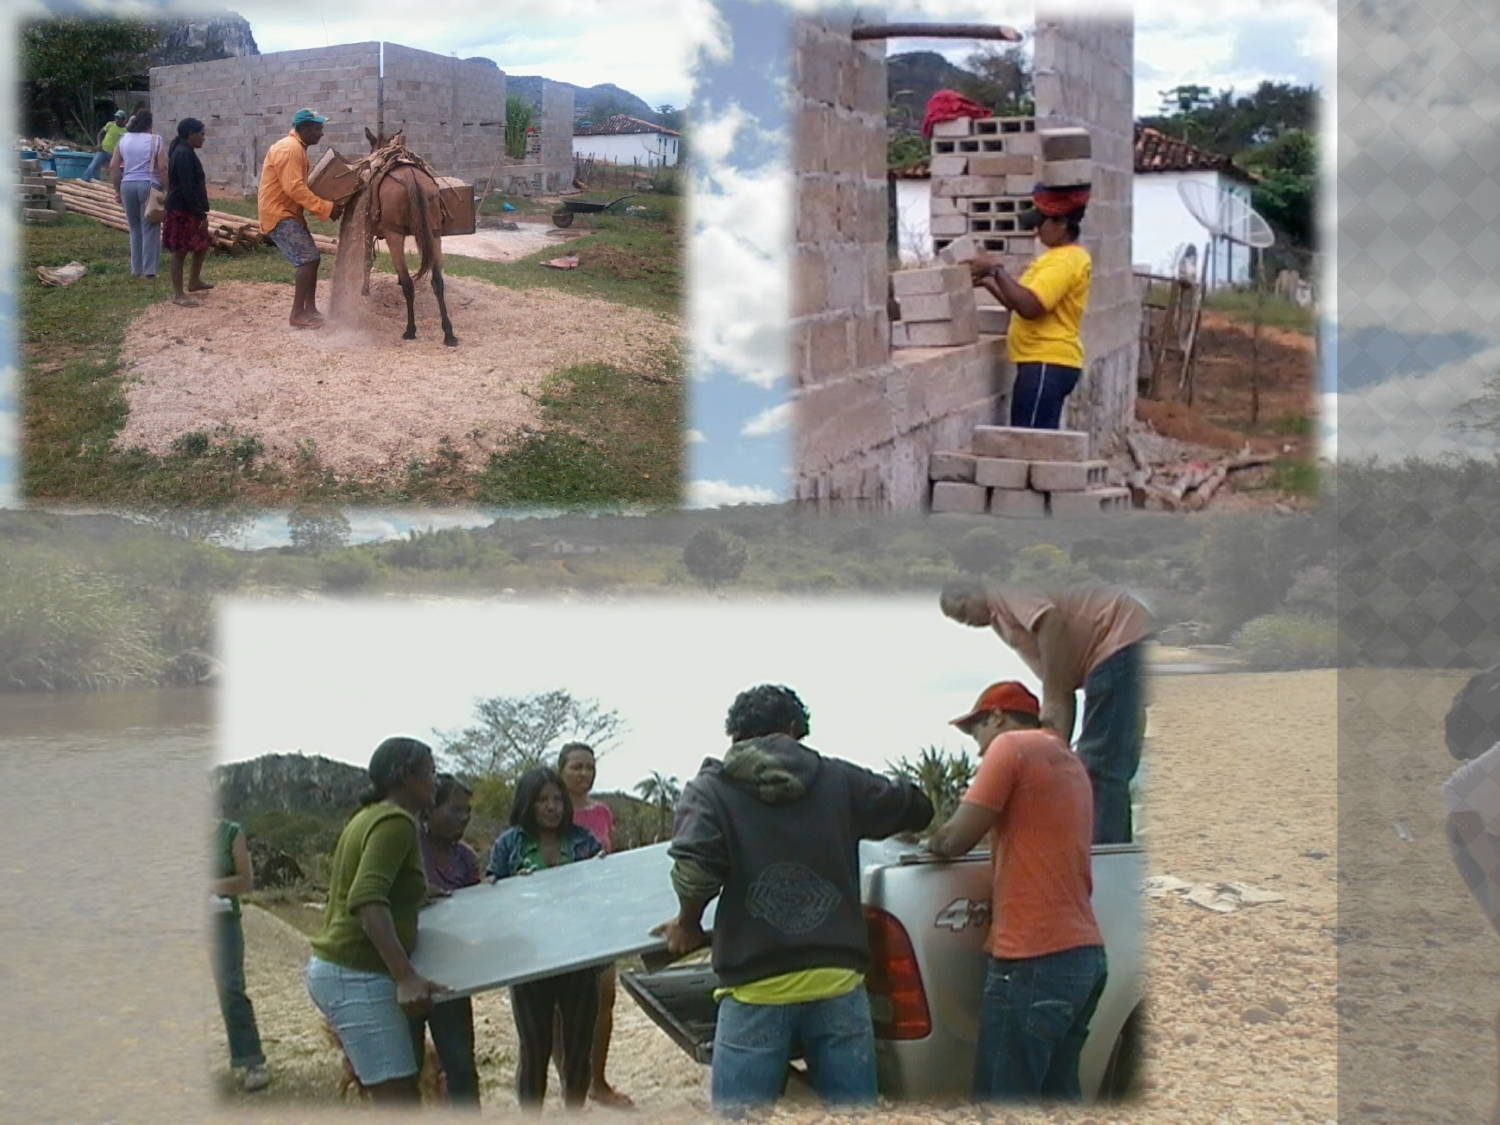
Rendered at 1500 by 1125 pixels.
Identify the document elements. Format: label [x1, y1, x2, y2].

picture [773, 0, 1337, 527]
picture [198, 579, 1164, 1125]
picture [0, 0, 704, 528]
